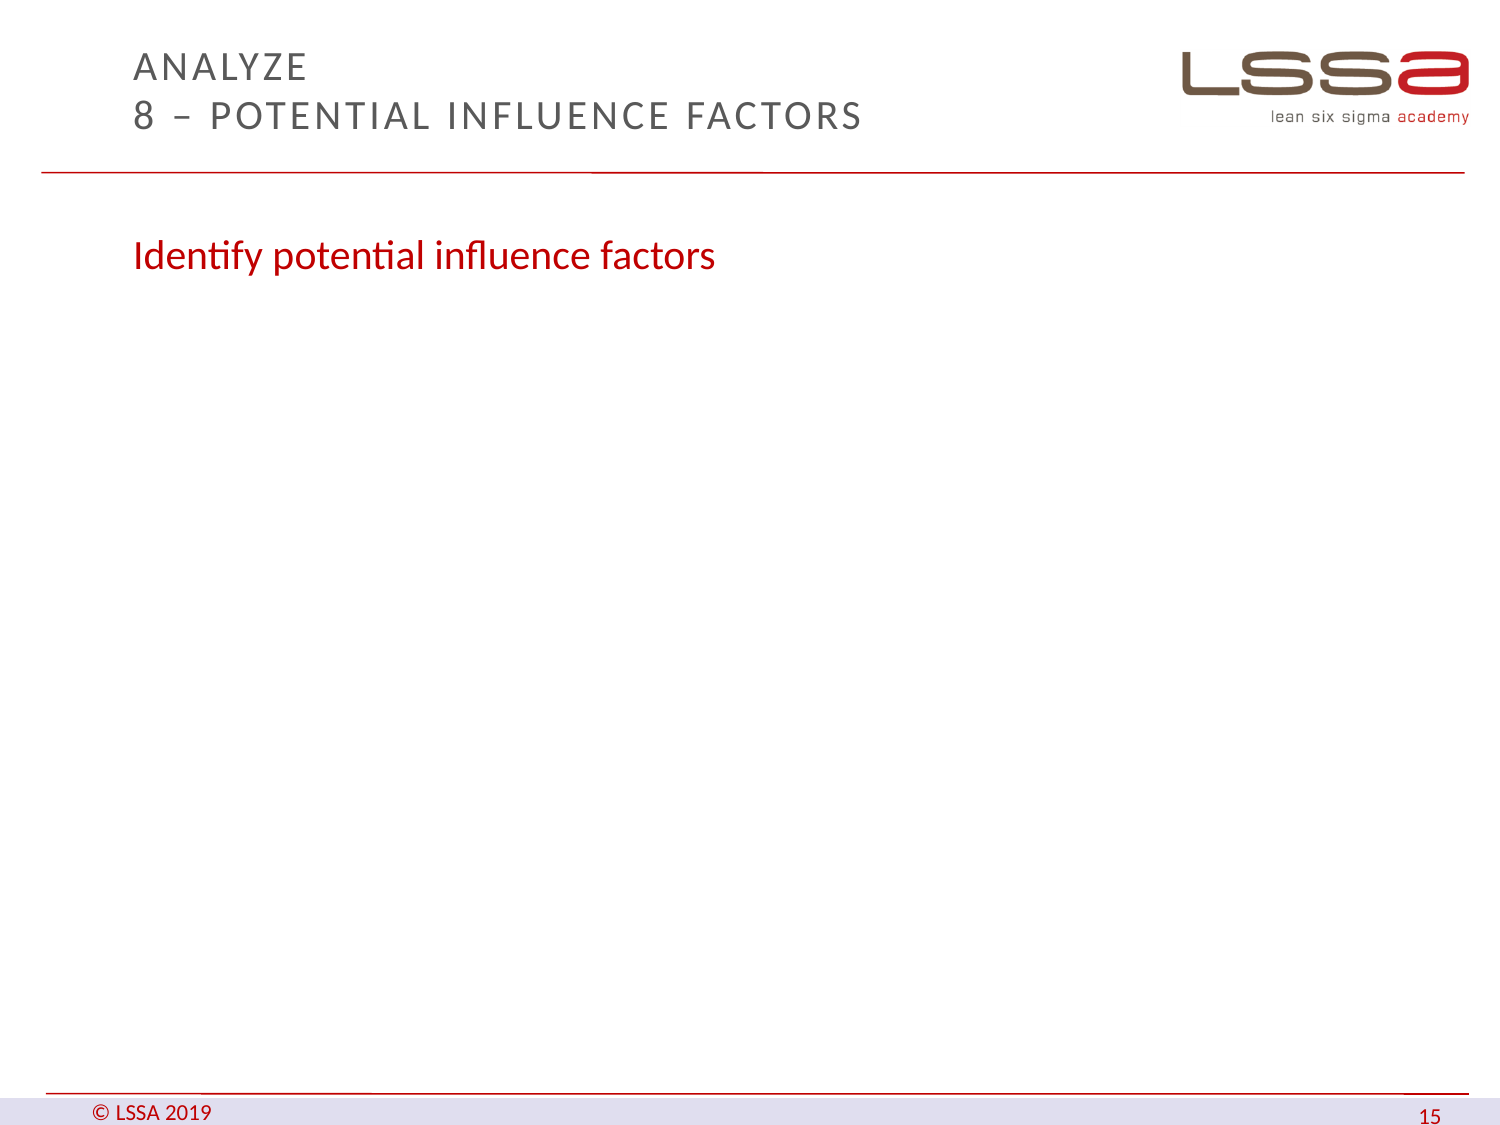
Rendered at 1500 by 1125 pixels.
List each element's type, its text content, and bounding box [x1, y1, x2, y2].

title ANALYZE 8 – Potential influence factors [117, 38, 1182, 138]
picture [1182, 49, 1471, 127]
list Identify potential influence factors [117, 219, 1418, 1047]
picture [0, 1098, 1500, 1125]
